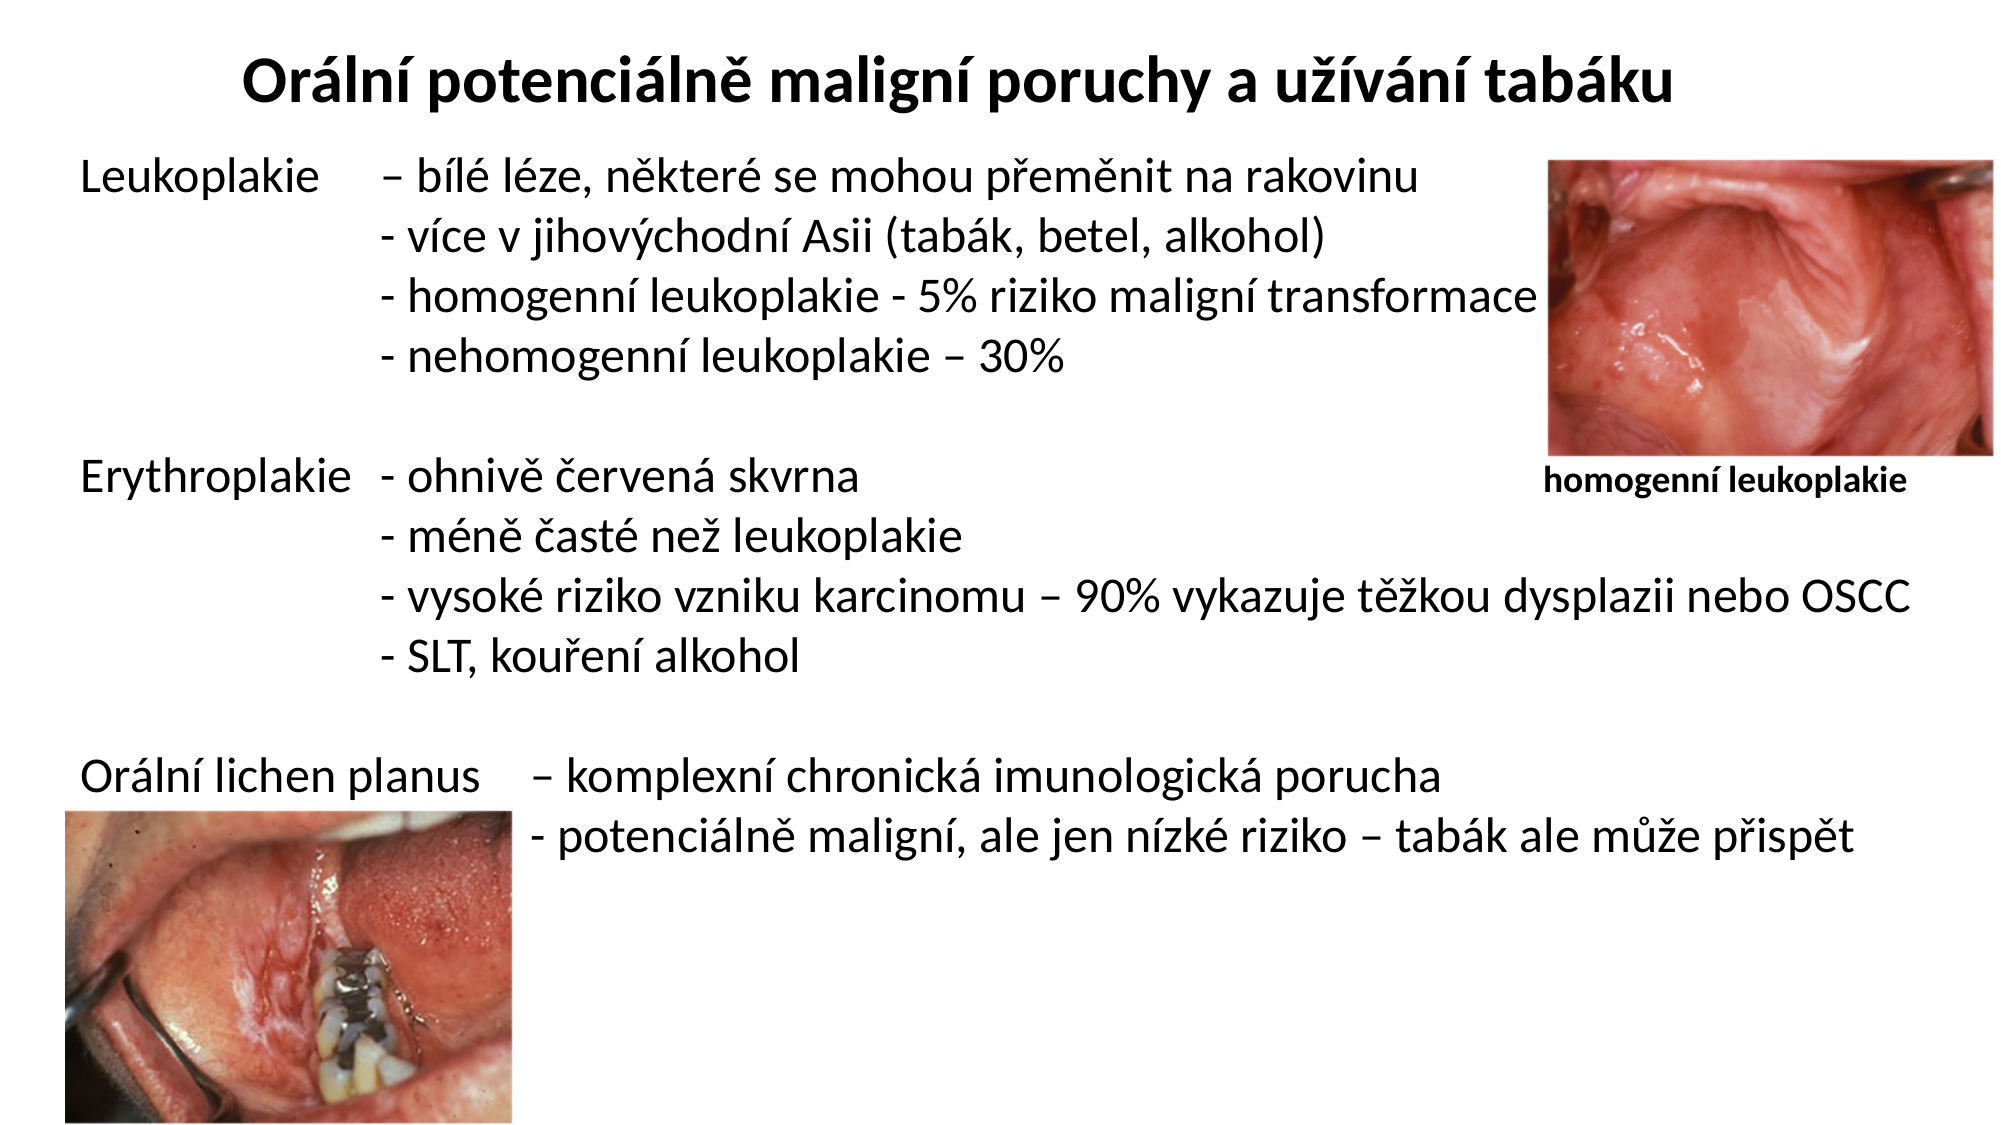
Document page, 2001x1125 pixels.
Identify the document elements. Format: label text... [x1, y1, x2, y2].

text_box Leukoplakie – bílé léze, některé se mohou přeměnit na rakovinu - více v jihovýchodní Asii (tabák, betel, alkohol) - homogenní leukoplakie - 5% riziko maligní transformace - nehomogenní leukoplakie – 30% Erythroplakie - ohnivě červená skvrna homogenní leukoplakie - méně časté než leukoplakie - vysoké riziko vzniku karcinomu – 90% vykazuje těžkou dysplazii nebo OSCC - SLT, kouření alkohol Orální lichen planus – komplexní chronická imunologická porucha - potenciálně maligní, ale jen nízké riziko – tabák ale může přispět [65, 135, 1935, 870]
text_box Orální potenciálně maligní poruchy a užívání tabáku [228, 28, 1768, 124]
picture [1544, 156, 1995, 460]
picture [65, 807, 515, 1125]
